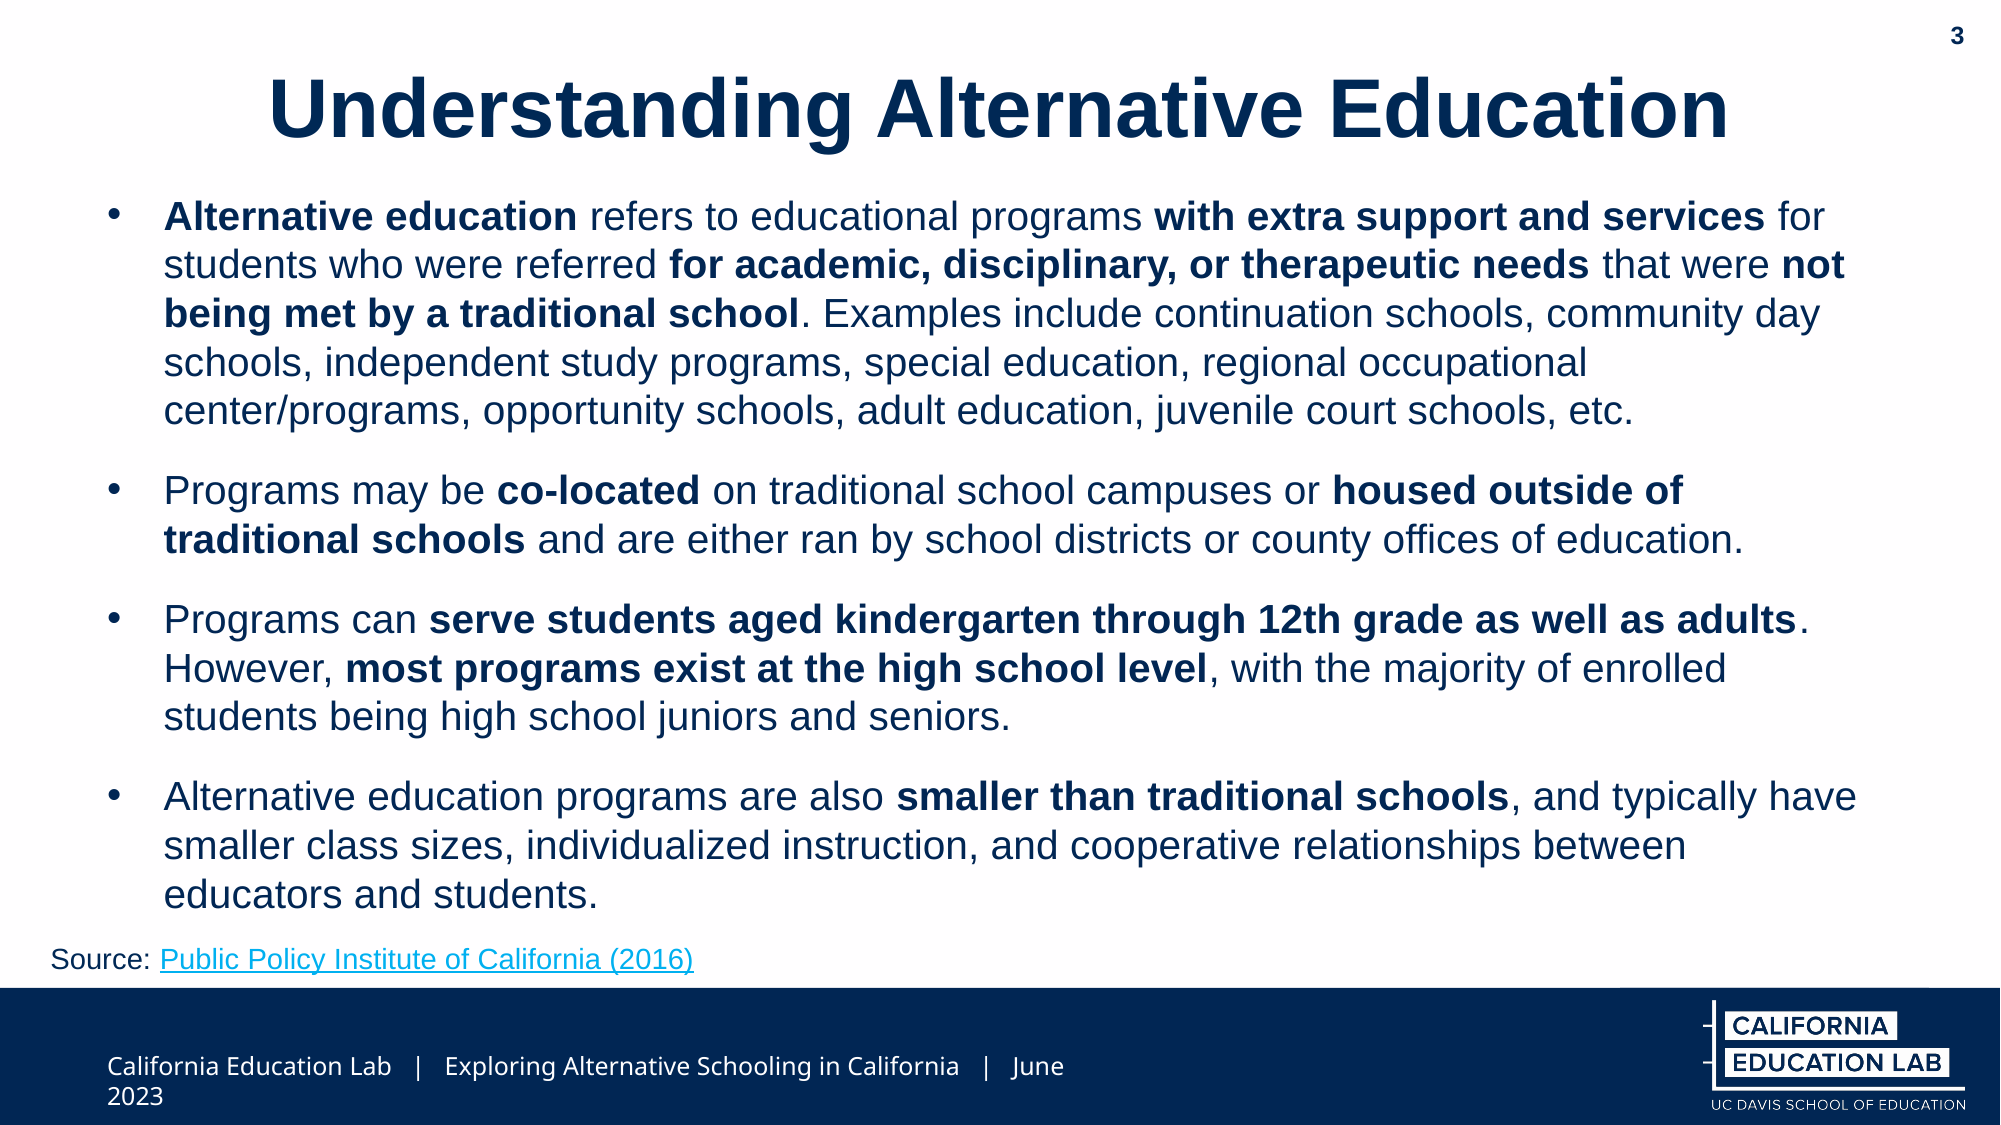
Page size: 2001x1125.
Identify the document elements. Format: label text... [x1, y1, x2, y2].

text_box [1619, 987, 1930, 1094]
picture [1703, 1000, 1965, 1111]
text_box [0, 987, 2000, 1125]
text_box Source: Public Policy Institute of California (2016) [35, 925, 1775, 991]
text_box California Education Lab | Exploring Alternative Schooling in California | June 2023 [92, 1043, 1132, 1118]
text_box Understanding Alternative Education [99, 32, 1900, 190]
text_box Alternative education refers to educational programs with extra support and services for students who were referred for academic, disciplinary, or therapeutic needs that were not being met by a traditional school. Examples include continuation schools, community day schools, independent study programs, special education, regional occupational center/programs, opportunity schools, adult education, juvenile court schools, etc. Programs may be co-located on traditional school campuses or housed outside of traditional schools and are either ran by school districts or county offices of education. Programs can serve students aged kindergarten through 12th grade as well as adults. However, most programs exist at the high school level, with the majority of enrolled students being high school juniors and seniors. Alternative education programs are also smaller than traditional schools, and typically have smaller class sizes, individualized instruction, and cooperative relationships between educators and students. [92, 181, 1893, 926]
text_box 3 [1216, 12, 1980, 77]
